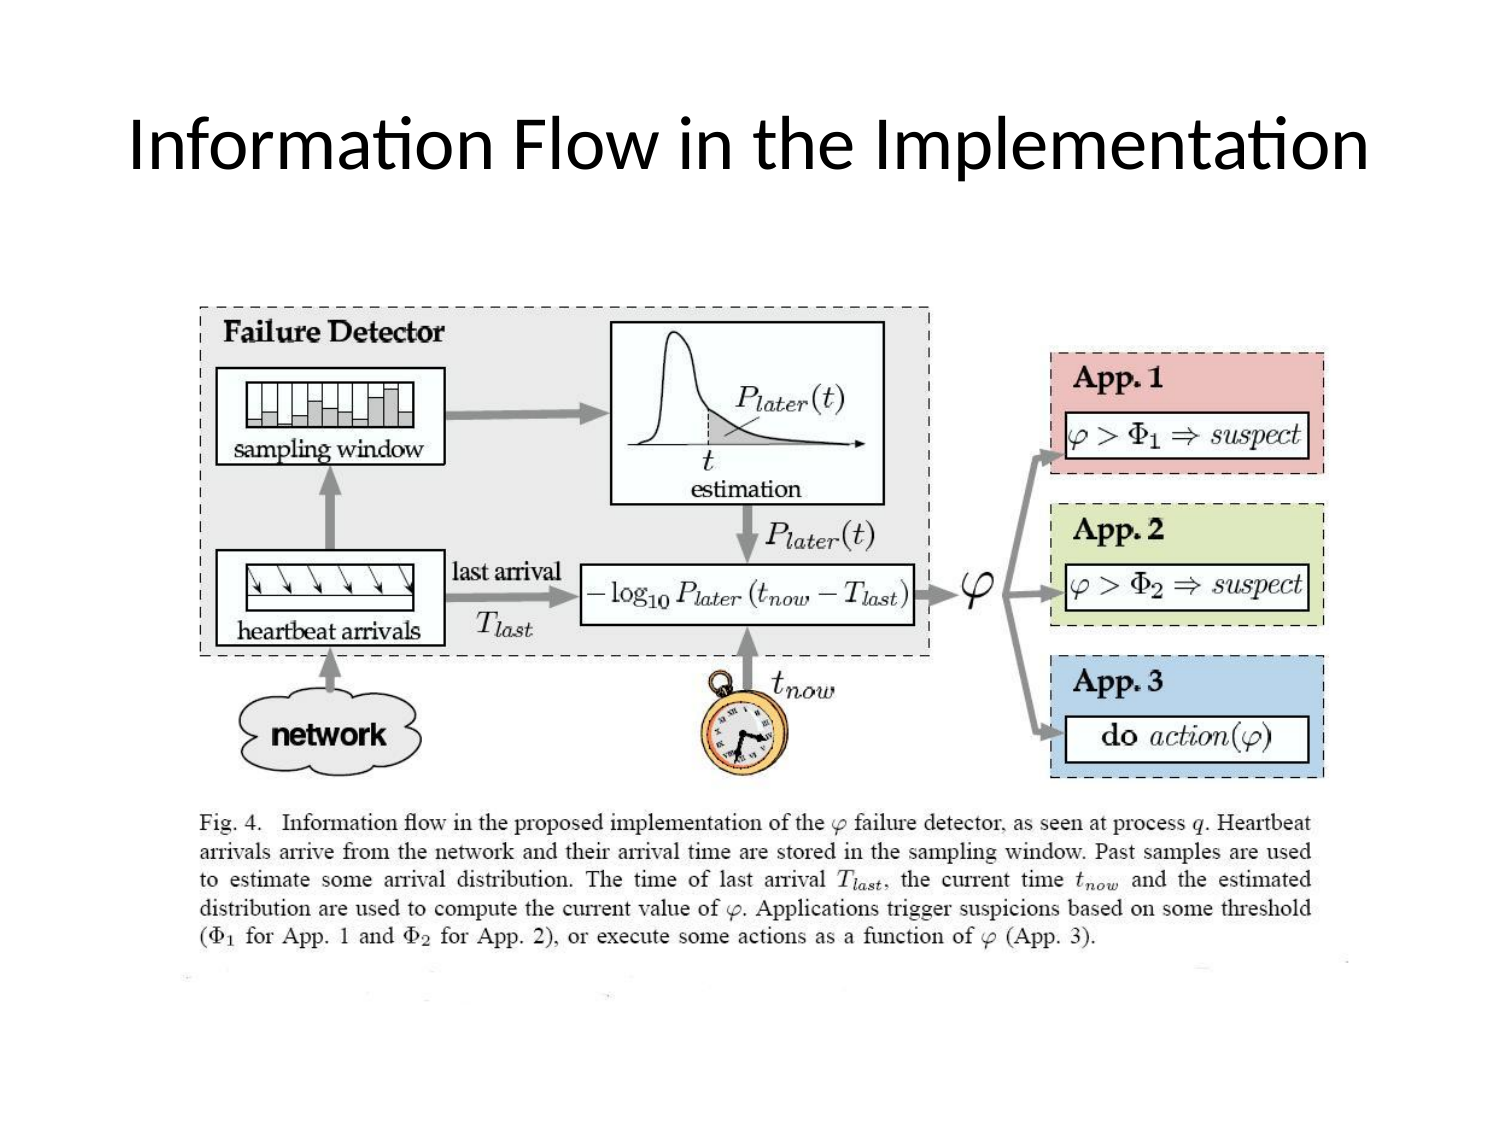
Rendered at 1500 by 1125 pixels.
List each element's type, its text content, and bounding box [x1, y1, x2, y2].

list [148, 262, 1352, 1006]
title Information Flow in the Implementation [75, 45, 1425, 233]
